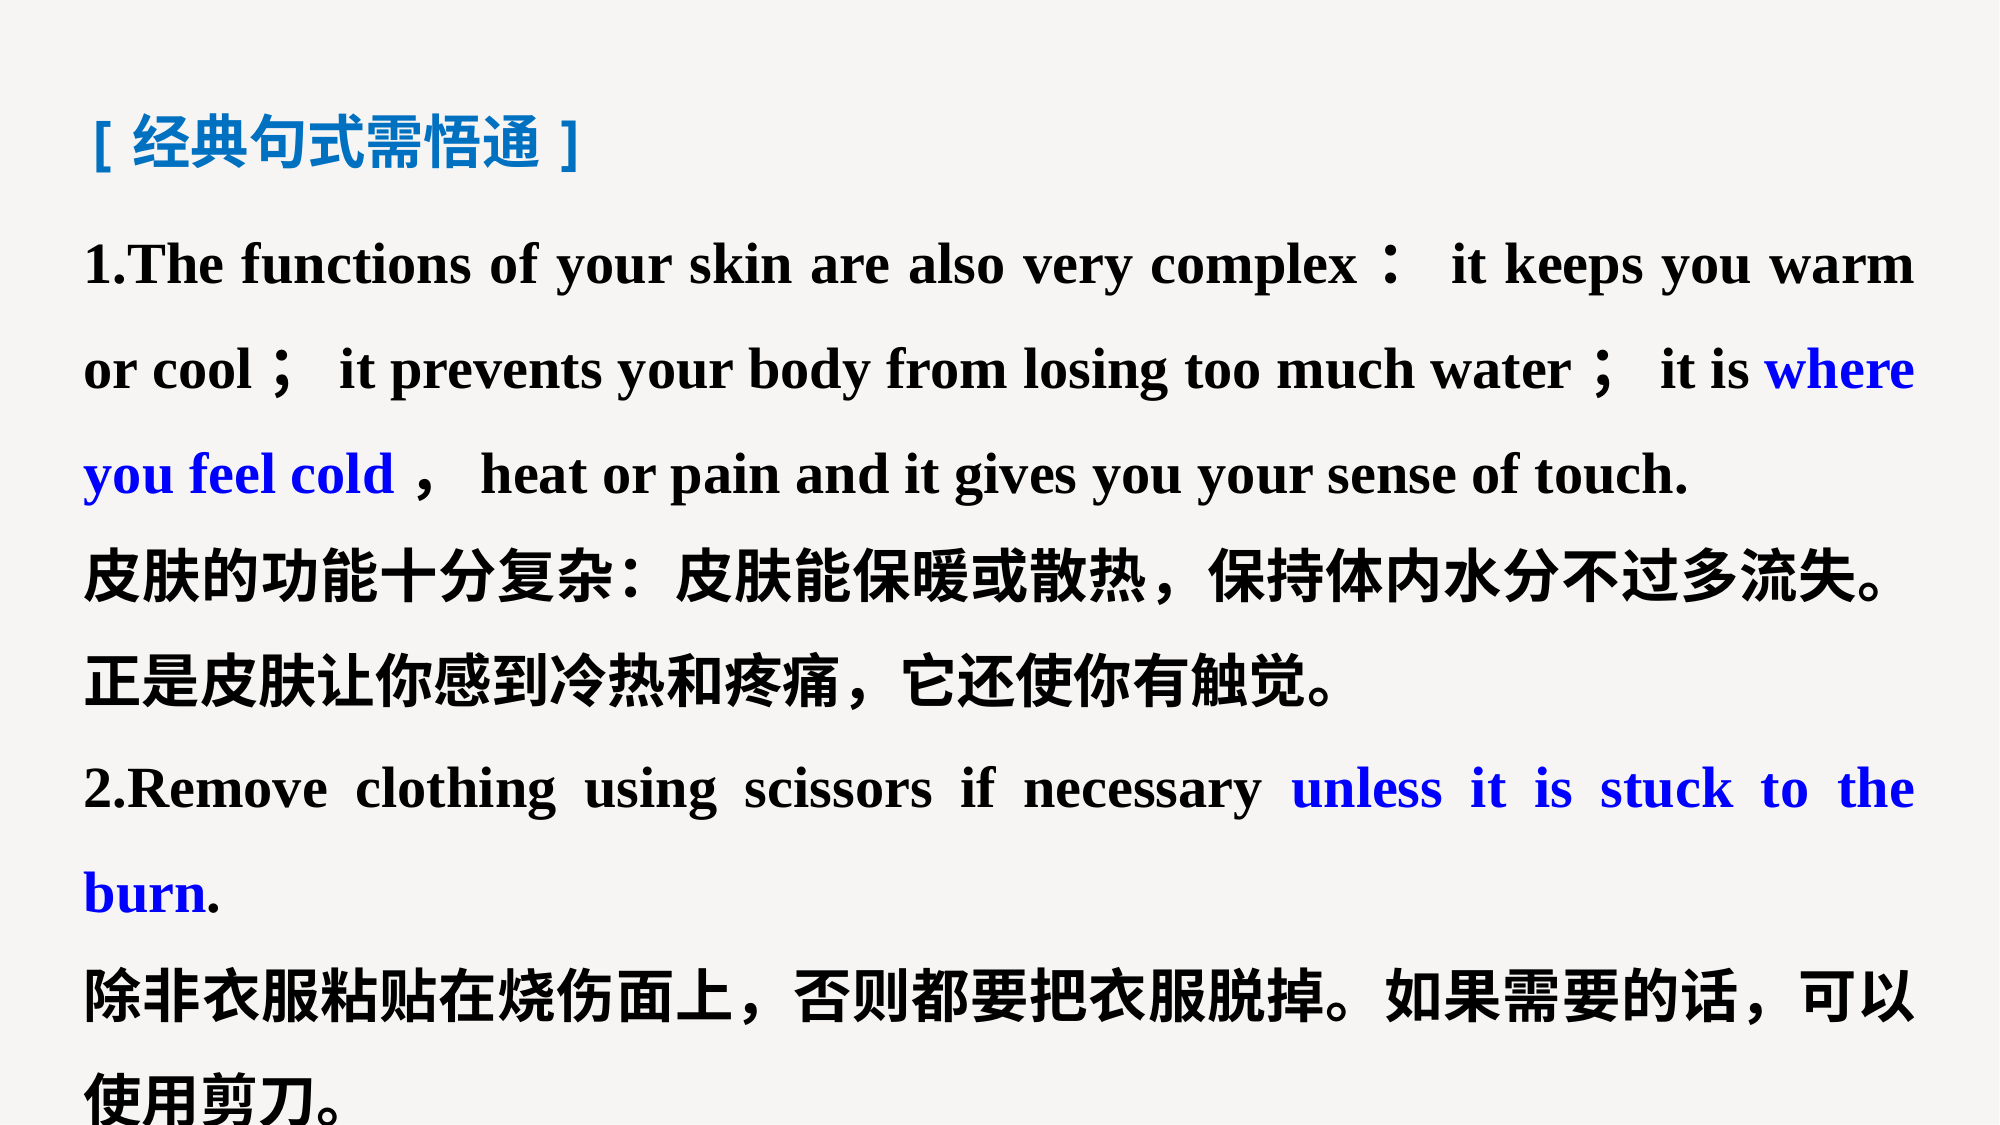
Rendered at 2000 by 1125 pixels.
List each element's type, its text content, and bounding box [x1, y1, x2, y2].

text_box 1.The functions of your skin are also very complex：it keeps you warm or cool；it prevents your body from losing too much water；it is where you feel cold，heat or pain and it gives you your sense of touch. 皮肤的功能十分复杂：皮肤能保暖或散热，保持体内水分不过多流失。正是皮肤让你感到冷热和疼痛，它还使你有触觉。 2.Remove clothing using scissors if necessary unless it is stuck to the burn. 除非衣服粘贴在烧伤面上，否则都要把衣服脱掉。如果需要的话，可以使用剪刀。 [63, 179, 1936, 1125]
text_box [经典句式需悟通] [63, 59, 1936, 179]
